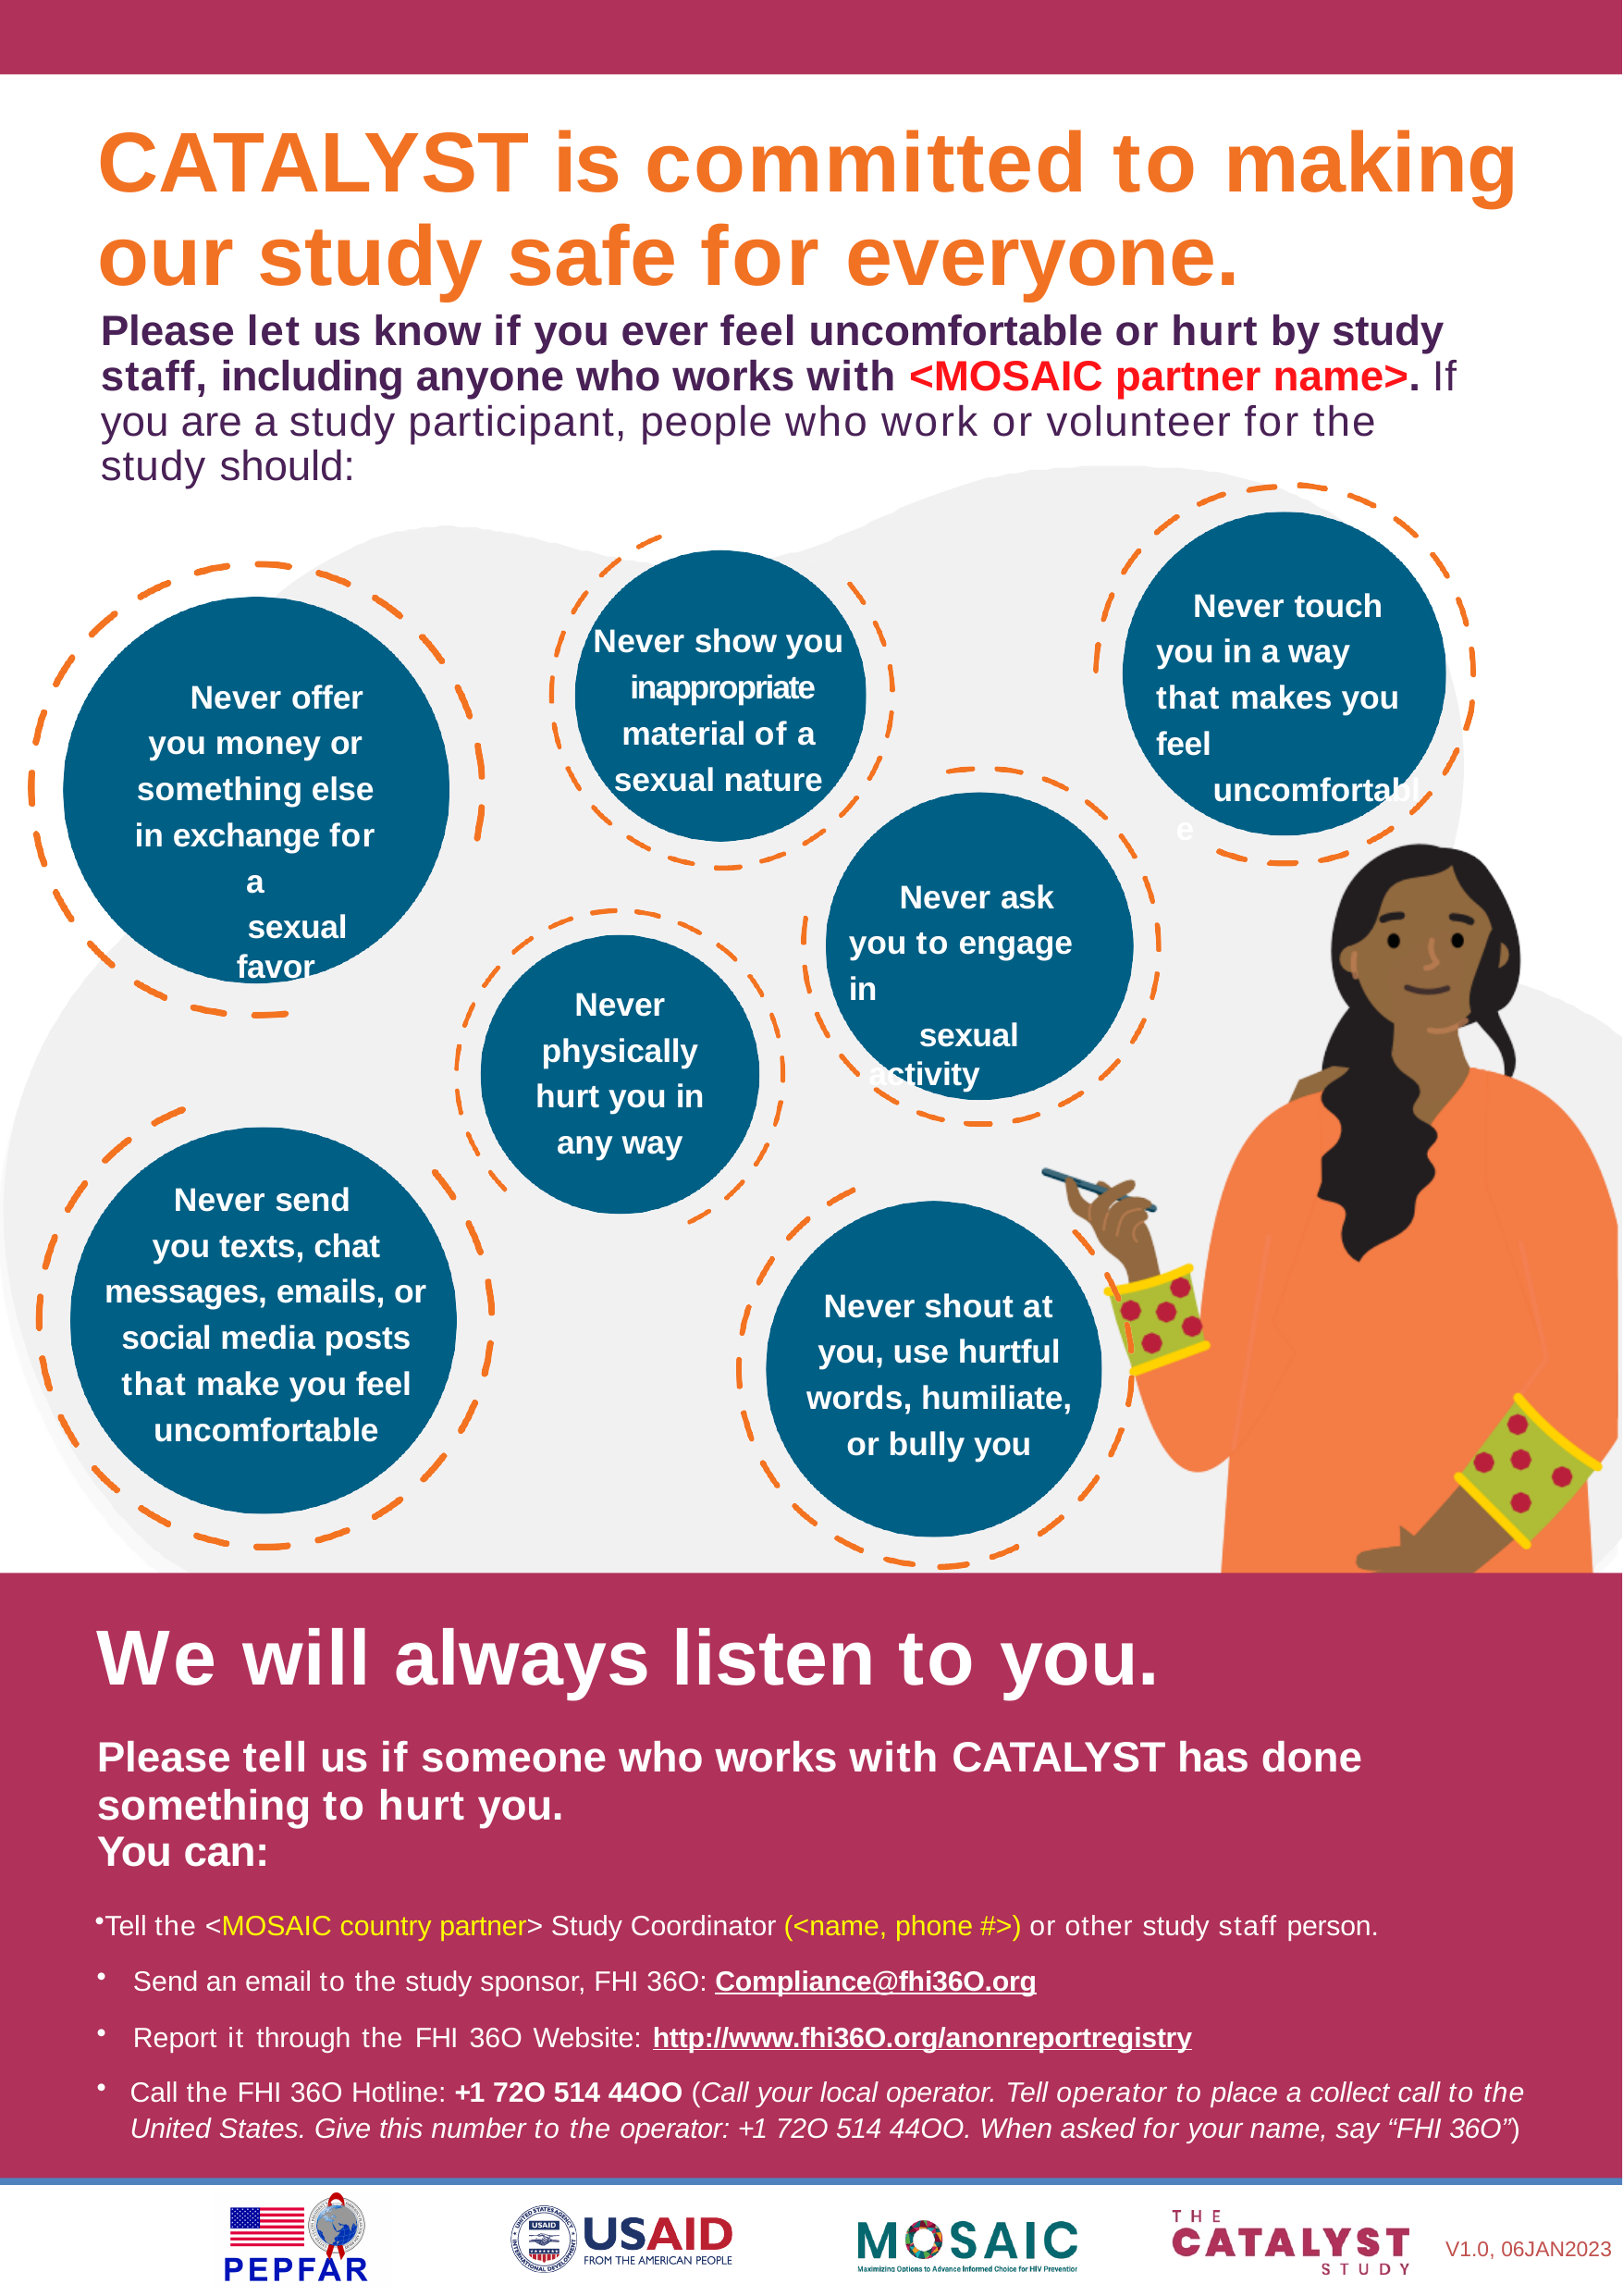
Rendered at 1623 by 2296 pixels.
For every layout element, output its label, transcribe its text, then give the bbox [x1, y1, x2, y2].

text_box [28, 482, 714, 1567]
text_box [0, 0, 1622, 75]
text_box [0, 1573, 1623, 2179]
title CATALYST is committed to making our study safe for everyone. Please let us know if you ever feel uncomfortable or hurt by study staff, including anyone who works with <MOSAIC partner name>. If you are a study participant, people who work or volunteer for the study should: [95, 104, 1535, 479]
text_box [713, 484, 1476, 1570]
picture [0, 482, 1623, 1573]
picture [0, 2179, 1623, 2296]
